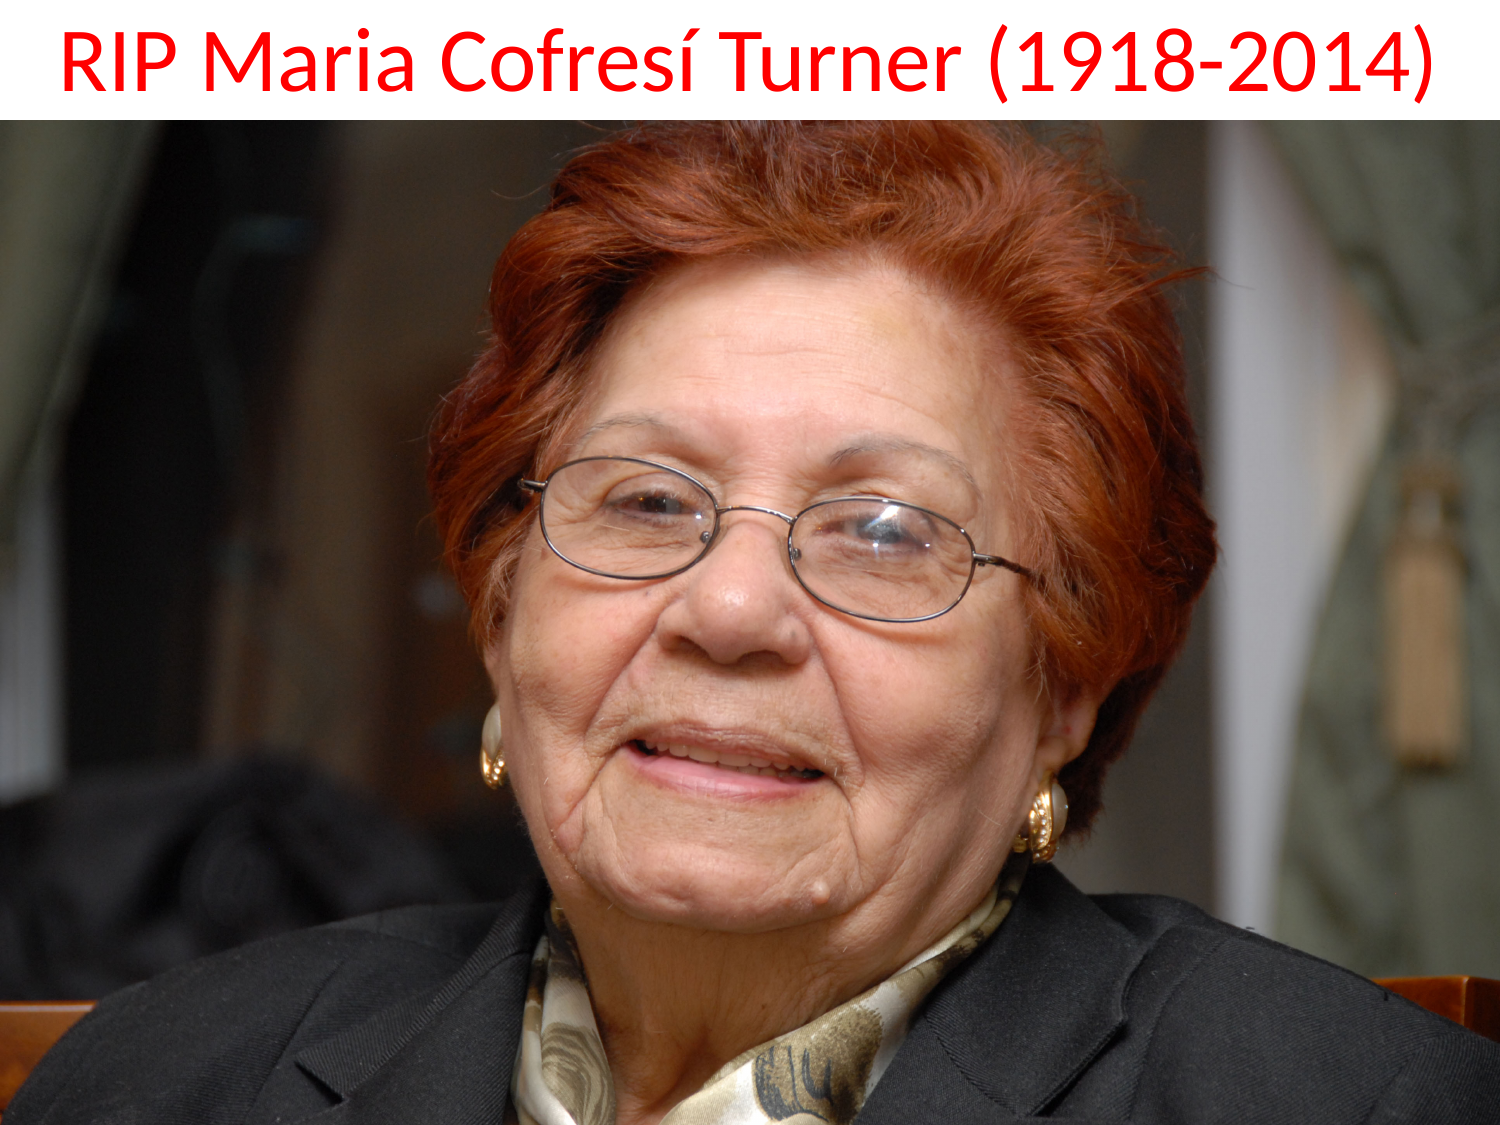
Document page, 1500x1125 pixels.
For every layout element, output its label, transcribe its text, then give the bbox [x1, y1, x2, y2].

picture [0, 120, 1500, 1125]
title RIP Maria Cofresí Turner (1918-2014) [0, 0, 1500, 120]
